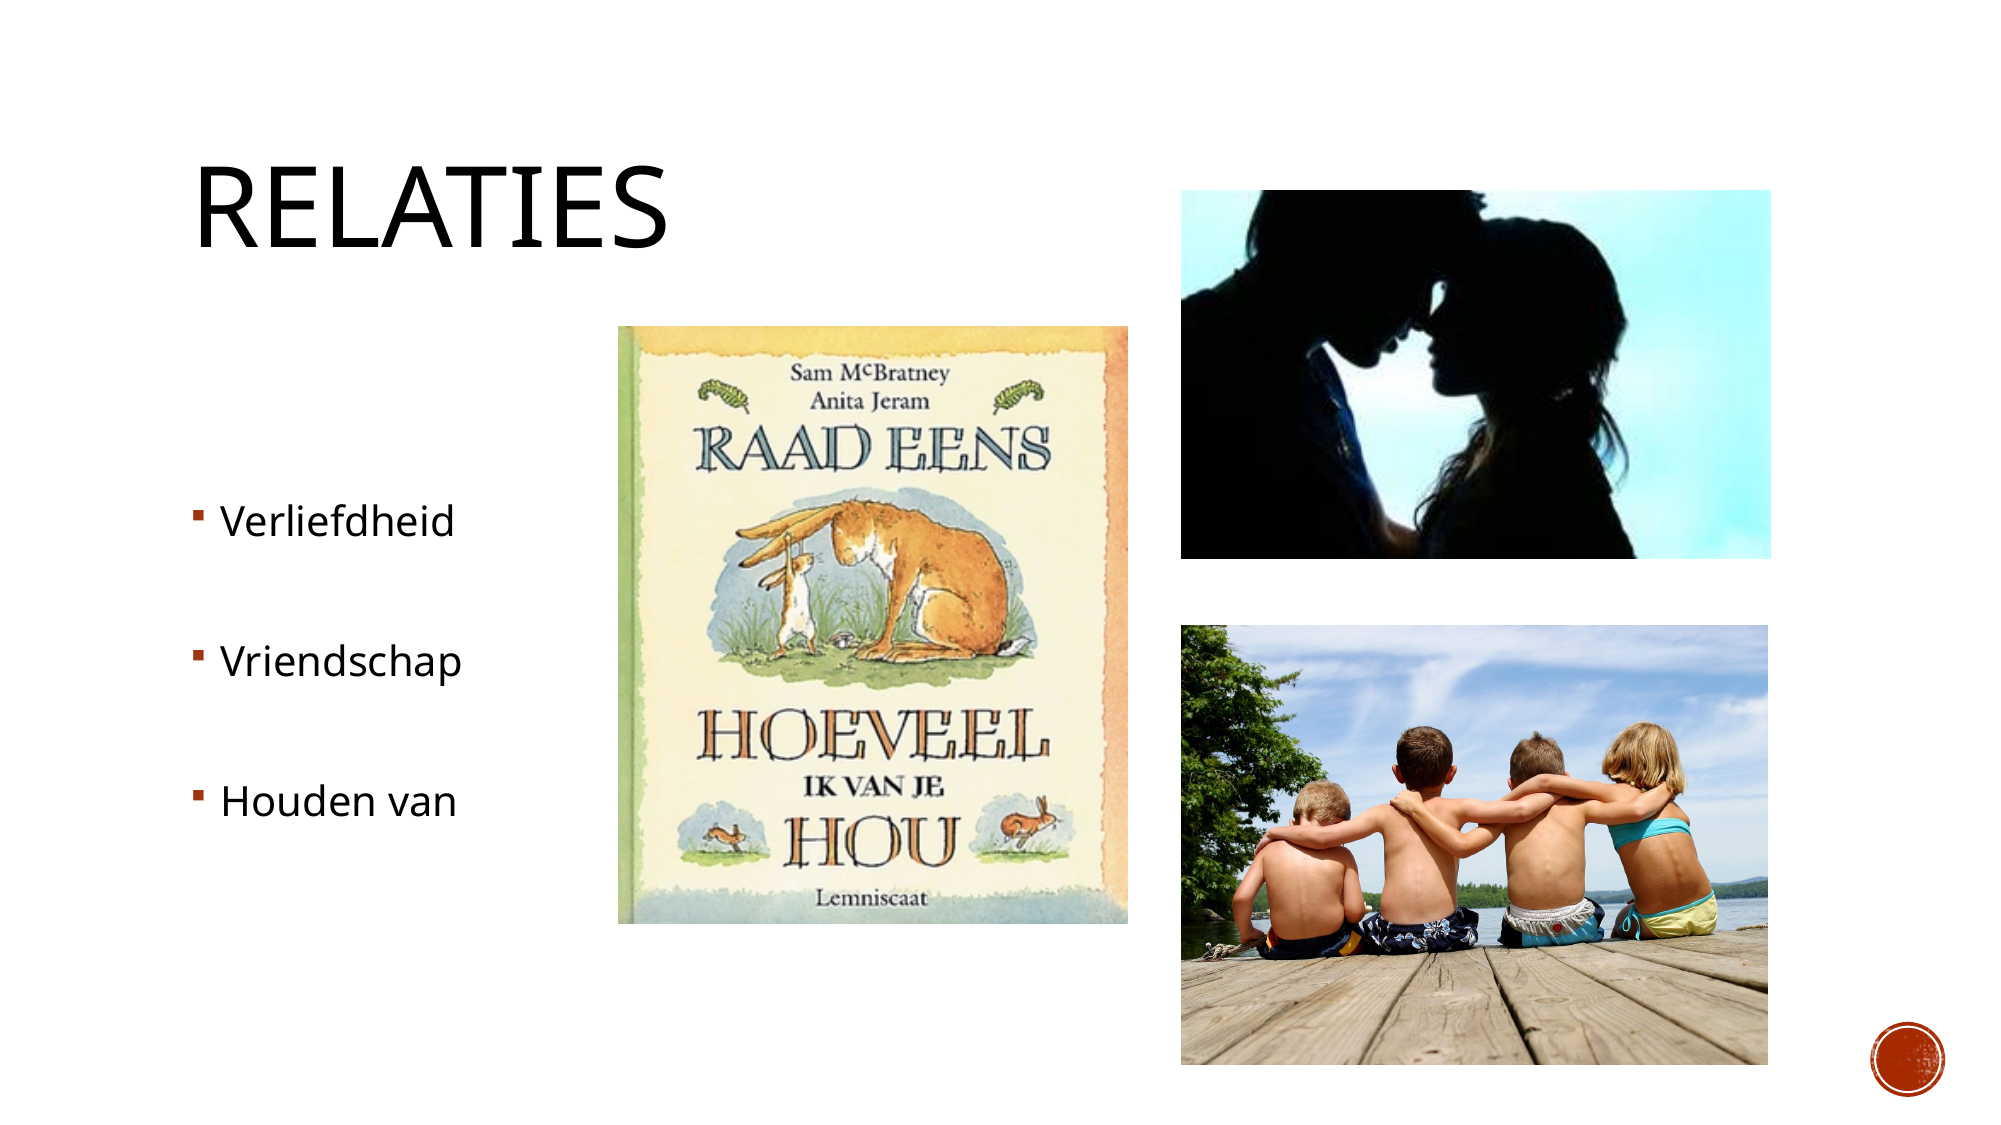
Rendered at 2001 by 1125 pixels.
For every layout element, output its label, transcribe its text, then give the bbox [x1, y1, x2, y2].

picture [1181, 190, 1771, 559]
list Verliefdheid Vriendschap Houden van [175, 348, 1826, 1013]
picture [618, 326, 1128, 924]
picture [1181, 625, 1768, 1065]
title Relaties [175, 79, 1826, 344]
